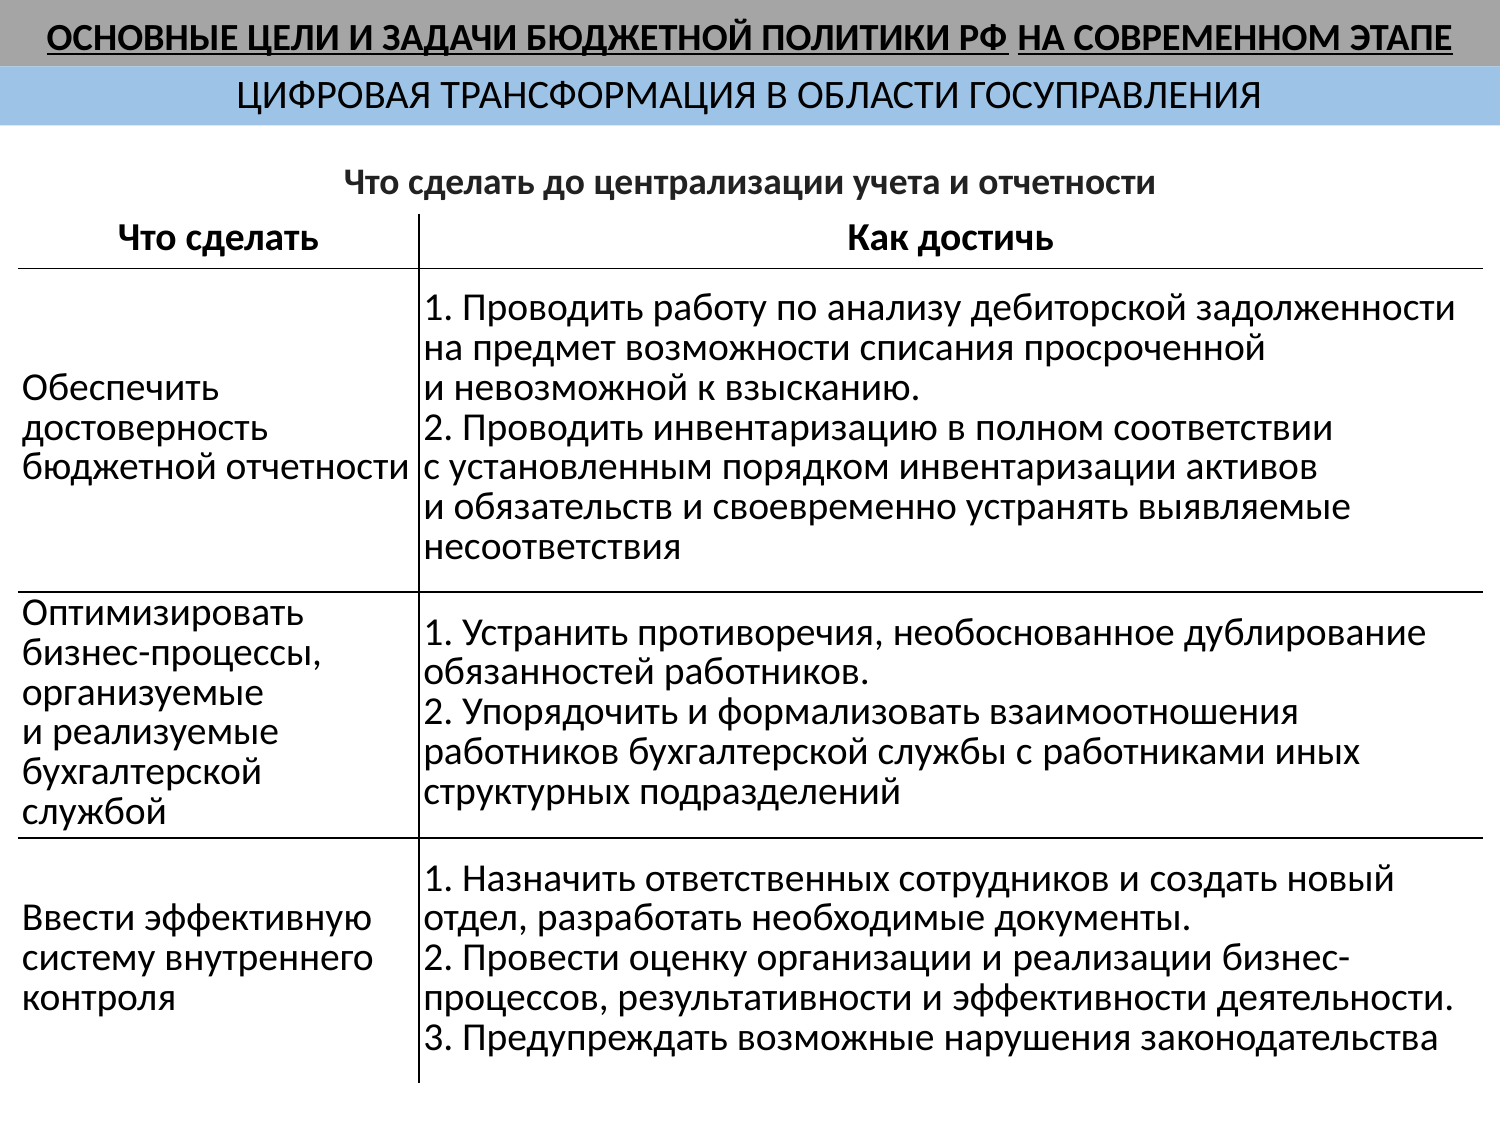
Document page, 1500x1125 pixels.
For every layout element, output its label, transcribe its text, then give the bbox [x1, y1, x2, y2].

table_header Как достичь [420, 214, 1483, 268]
subtitle ЦИФРОВАЯ ТРАНСФОРМАЦИЯ В ОБЛАСТИ ГОСУПРАВЛЕНИЯ [0, 66, 1500, 126]
table_cell Обеспечить достоверность бюджетной отчетности [18, 269, 418, 591]
table_cell Ввести эффективную систему внутреннего контроля [18, 839, 418, 1083]
table_cell 1. Устранить противоречия, необоснованное дублирование обязанностей работников. 2. Упорядочить и формализовать взаимоотношения работников бухгалтерской службы с работниками иных структурных подразделений [420, 593, 1483, 837]
title ОСНОВНЫЕ ЦЕЛИ И ЗАДАЧИ БЮДЖЕТНОЙ ПОЛИТИКИ РФ НА СОВРЕМЕННОМ ЭТАПЕ [0, 0, 1500, 66]
table_header Что сделать [18, 214, 418, 268]
table_cell Оптимизировать бизнес-процессы, организуемые и реализуемые бухгалтерской службой [18, 593, 418, 837]
table_cell 1. Проводить работу по анализу дебиторской задолженности на предмет возможности списания просроченной и невозможной к взысканию. 2. Проводить инвентаризацию в полном соответствии с установленным порядком инвентаризации активов и обязательств и своевременно устранять выявляемые несоответствия [420, 269, 1483, 591]
table_cell 1. Назначить ответственных сотрудников и создать новый отдел, разработать необходимые документы. 2. Провести оценку организации и реализации бизнес-процессов, результативности и эффективности деятельности. 3. Предупреждать возможные нарушения законодательства [420, 839, 1483, 1083]
text_box Что сделать до централизации учета и отчетности [206, 131, 1294, 213]
